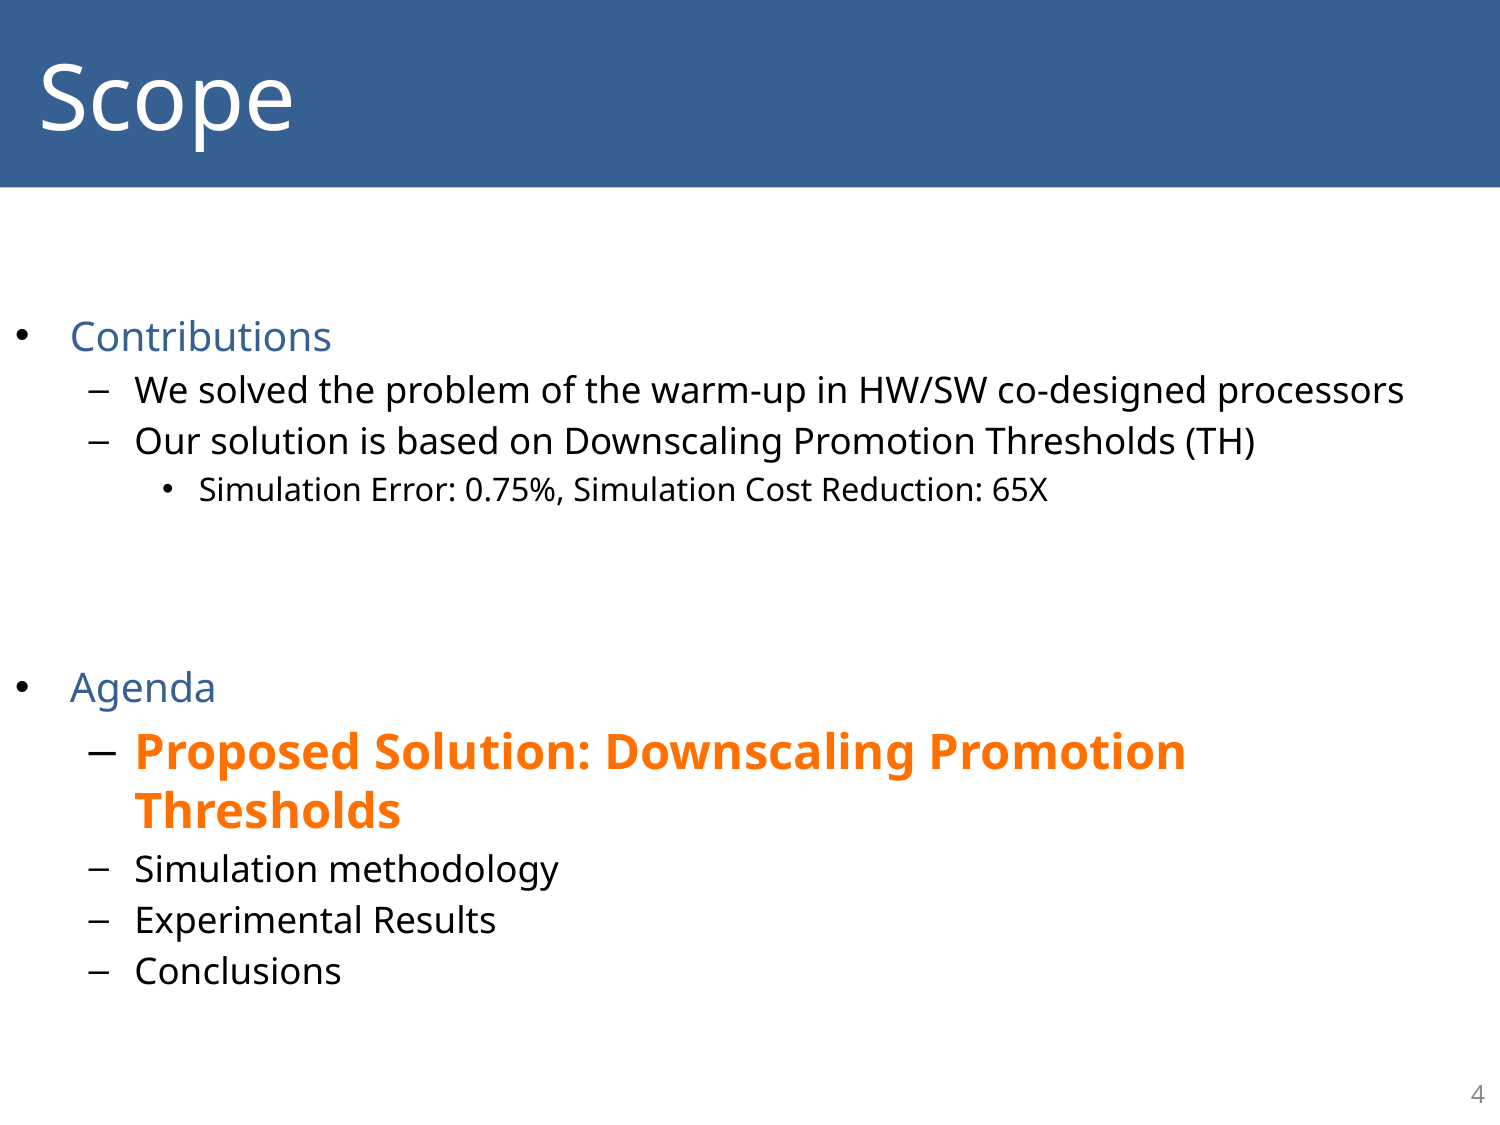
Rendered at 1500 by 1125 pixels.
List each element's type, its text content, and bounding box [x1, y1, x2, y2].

list Contributions We solved the problem of the warm-up in HW/SW co-designed processors Our solution is based on Downscaling Promotion Thresholds (TH) Simulation Error: 0.75%, Simulation Cost Reduction: 65X Agenda Proposed Solution: Downscaling Promotion Thresholds Simulation methodology Experimental Results Conclusions [0, 199, 1477, 1005]
slide_number 4 [1149, 1065, 1500, 1125]
title Scope [23, 0, 1500, 188]
